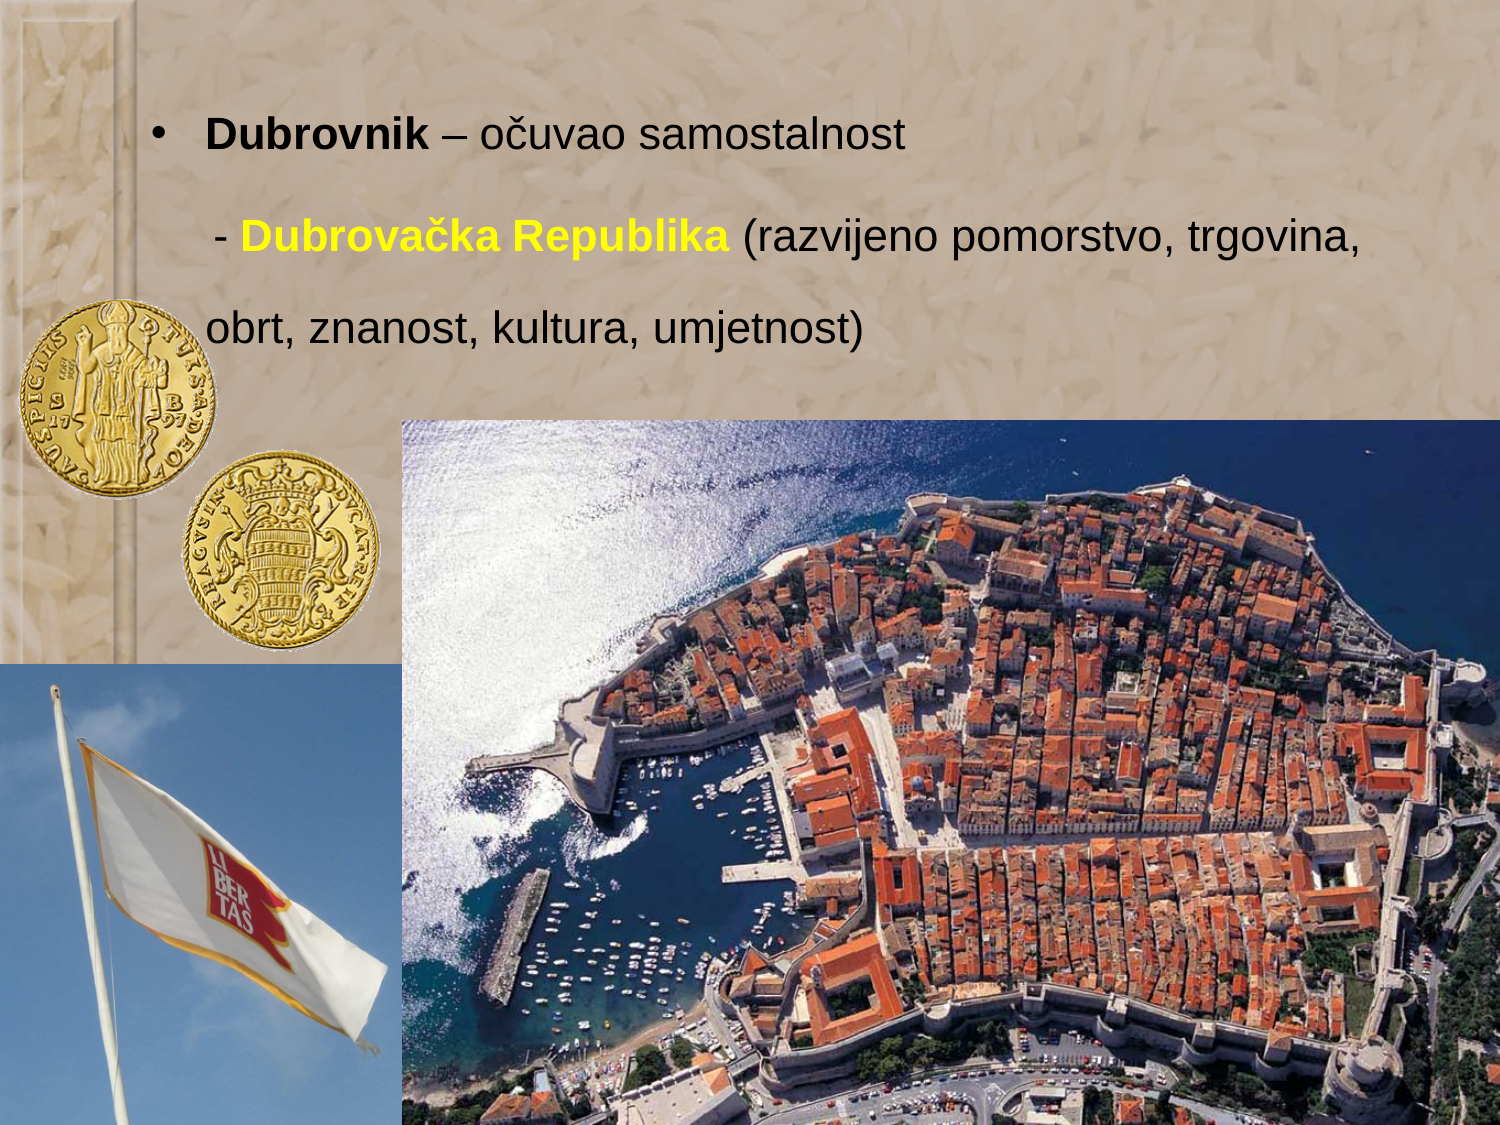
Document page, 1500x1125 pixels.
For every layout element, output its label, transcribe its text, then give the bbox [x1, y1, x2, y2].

list Dubrovnik – očuvao samostalnost - Dubrovačka Republika (razvijeno pomorstvo, trgovina, obrt, znanost, kultura, umjetnost) [135, 59, 1445, 361]
picture [0, 0, 1500, 1125]
